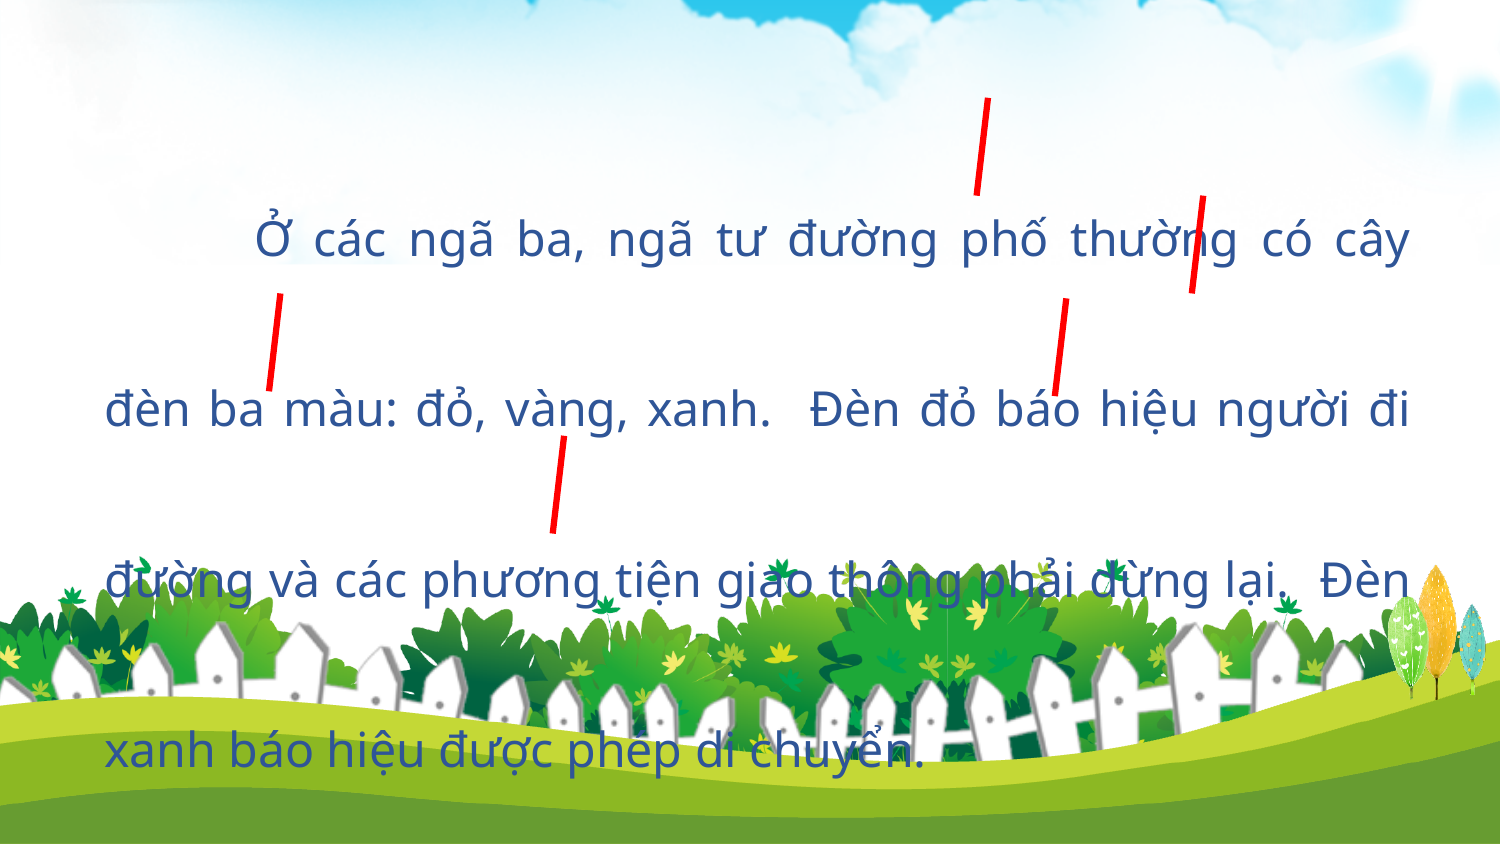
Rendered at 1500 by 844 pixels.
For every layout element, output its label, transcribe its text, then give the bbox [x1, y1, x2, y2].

picture [0, 556, 1500, 844]
picture [0, 0, 1500, 400]
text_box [552, 435, 565, 534]
text_box Ở các ngã ba, ngã tư đường phố thường có cây đèn ba màu: đỏ, vàng, xanh. Đèn đỏ báo hiệu người đi đường và các phương tiện giao thông phải dừng lại. Đèn xanh báo hiệu được phép di chuyển. [89, 87, 1427, 785]
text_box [268, 293, 281, 392]
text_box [976, 97, 989, 196]
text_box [1191, 195, 1204, 294]
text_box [1054, 298, 1067, 397]
